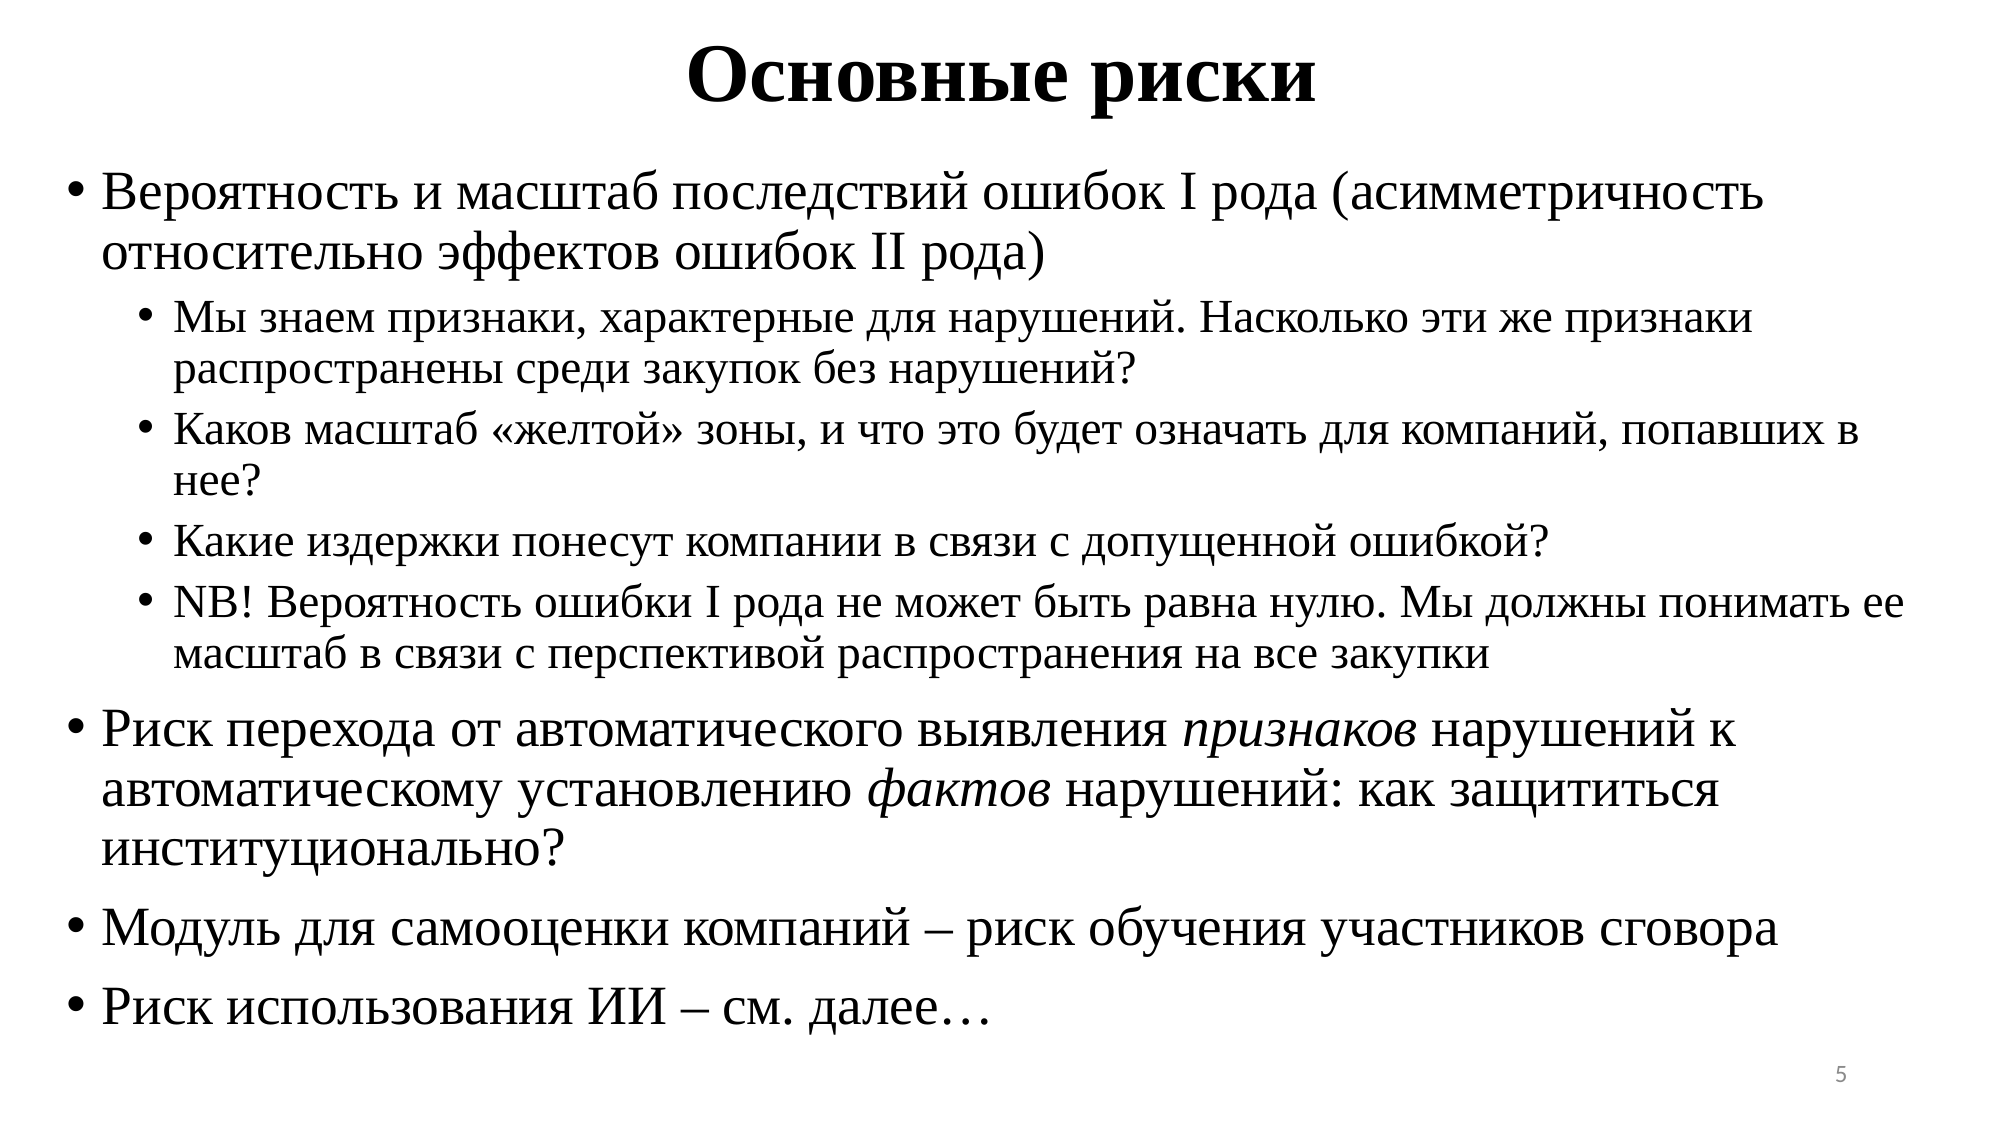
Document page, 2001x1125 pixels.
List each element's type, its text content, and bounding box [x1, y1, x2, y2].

list Вероятность и масштаб последствий ошибок I рода (асимметричность относительно эффектов ошибок II рода) Мы знаем признаки, характерные для нарушений. Насколько эти же признаки распространены среди закупок без нарушений? Каков масштаб «желтой» зоны, и что это будет означать для компаний, попавших в нее? Какие издержки понесут компании в связи с допущенной ошибкой? NB! Вероятность ошибки I рода не может быть равна нулю. Мы должны понимать ее масштаб в связи с перспективой распространения на все закупки Риск перехода от автоматического выявления признаков нарушений к автоматическому установлению фактов нарушений: как защититься институционально? Модуль для самооценки компаний – риск обучения участников сговора Риск использования ИИ – см. далее… [51, 154, 1947, 1046]
slide_number 5 [1412, 1042, 1863, 1103]
title Основные риски [140, 0, 1863, 154]
